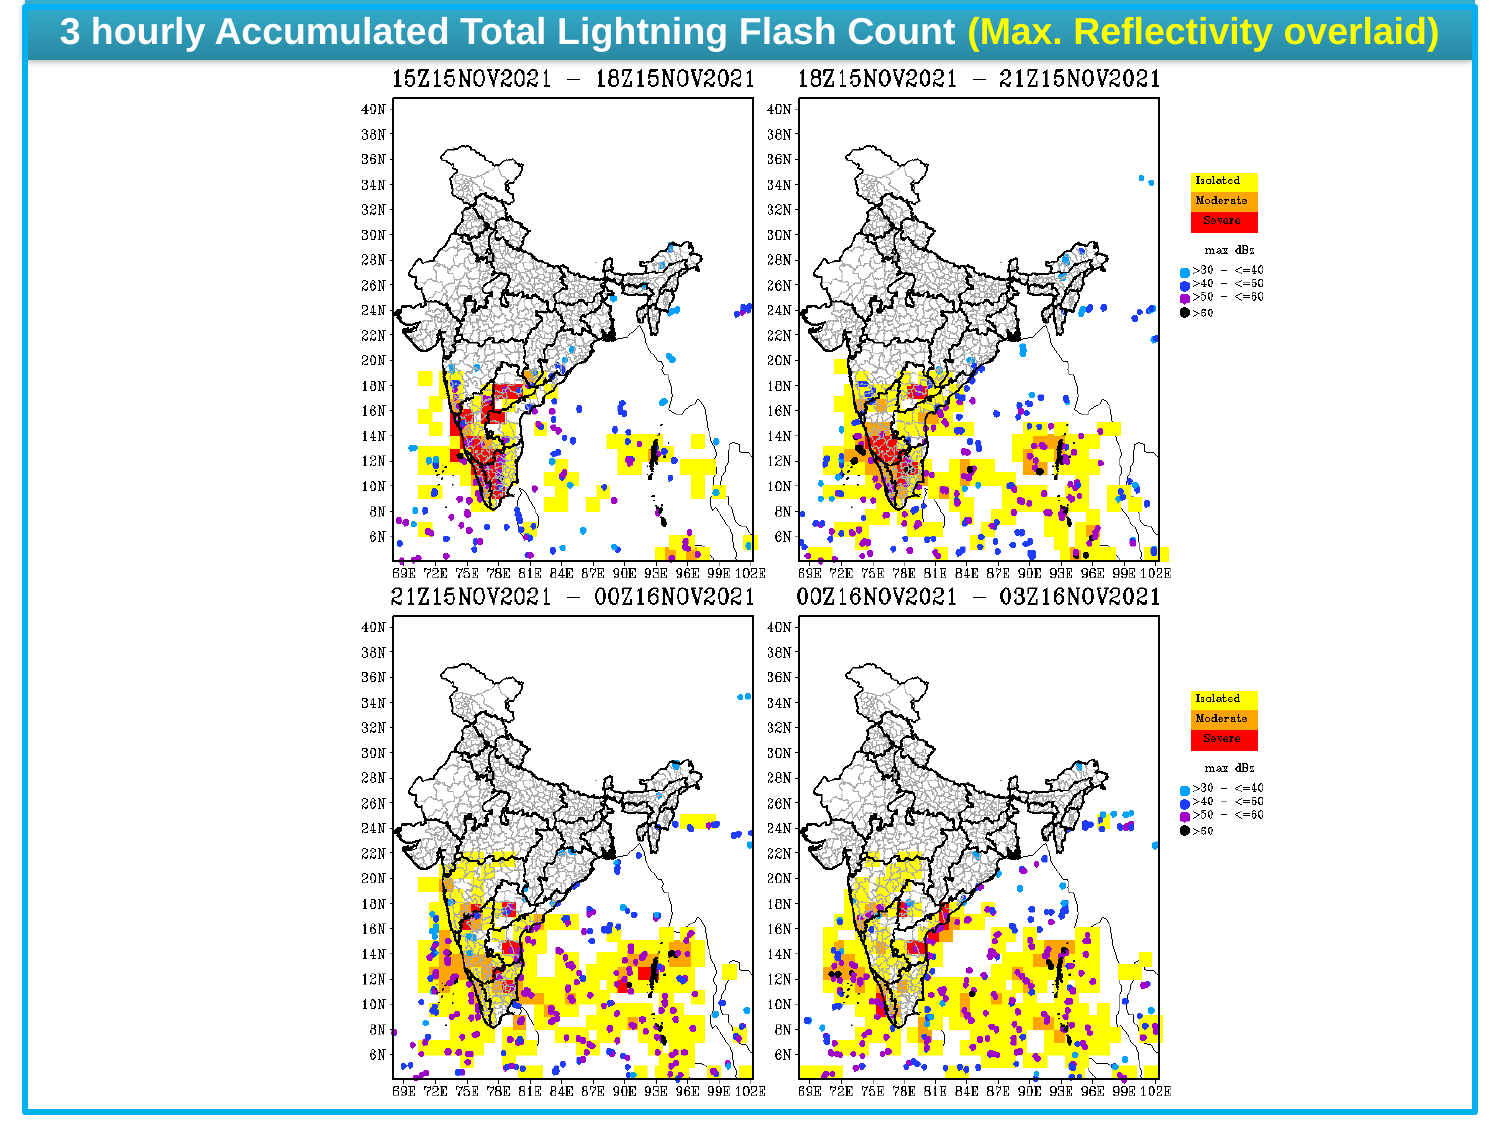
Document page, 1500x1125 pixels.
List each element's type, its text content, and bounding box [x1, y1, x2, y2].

text_box [23, 5, 1477, 1114]
picture [361, 68, 1263, 1096]
text_box 3 hourly Accumulated Total Lightning Flash Count (Max. Reflectivity overlaid) [24, 0, 1475, 5]
